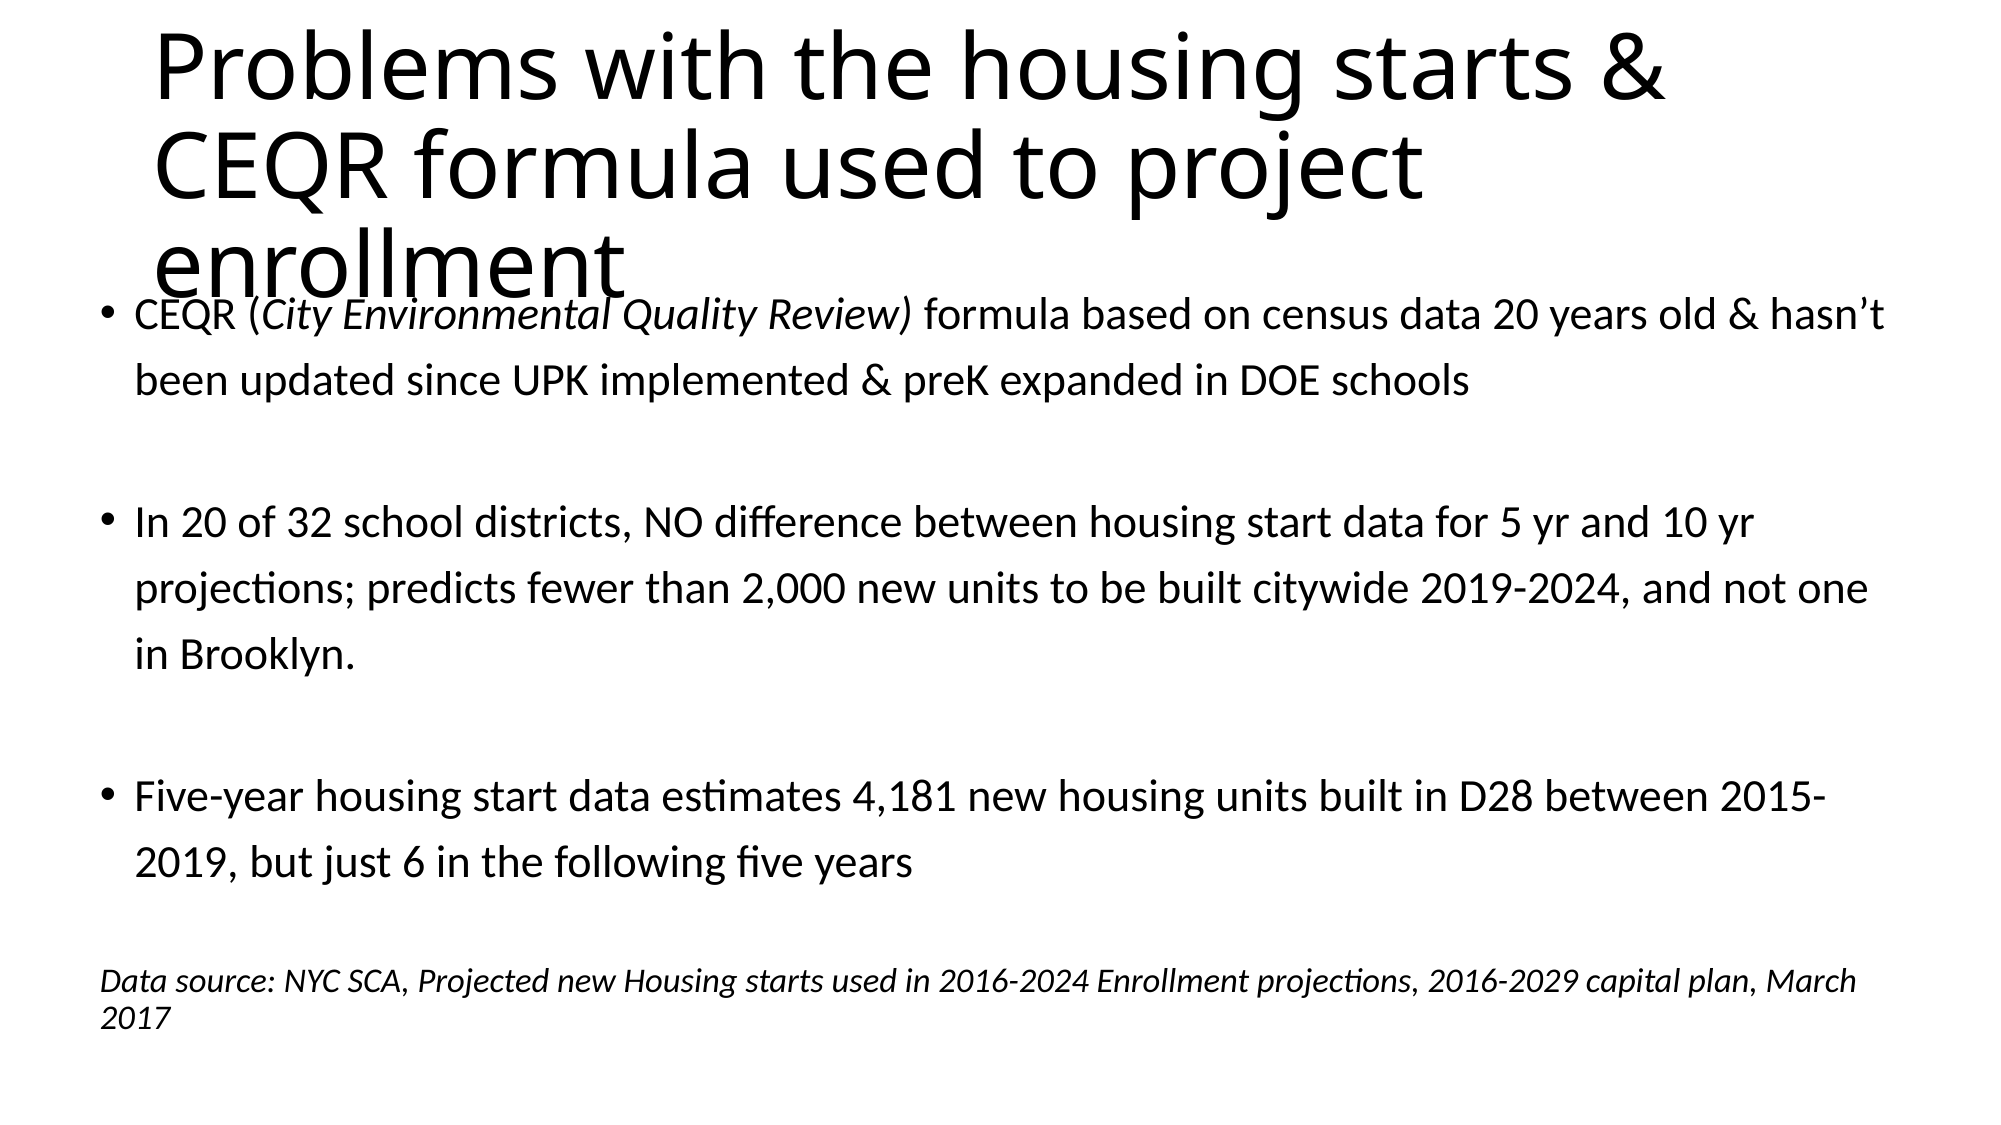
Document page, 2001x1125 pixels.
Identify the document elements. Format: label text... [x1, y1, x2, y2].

title Problems with the housing starts & CEQR formula used to project enrollment [137, 59, 1863, 265]
list CEQR (City Environmental Quality Review) formula based on census data 20 years old & hasn’t been updated since UPK implemented & preK expanded in DOE schools In 20 of 32 school districts, NO difference between housing start data for 5 yr and 10 yr projections; predicts fewer than 2,000 new units to be built citywide 2019-2024, and not one in Brooklyn. Five-year housing start data estimates 4,181 new housing units built in D28 between 2015-2019, but just 6 in the following five years Data source: NYC SCA, Projected new Housing starts used in 2016-2024 Enrollment projections, 2016-2029 capital plan, March 2017 [84, 265, 1915, 1066]
